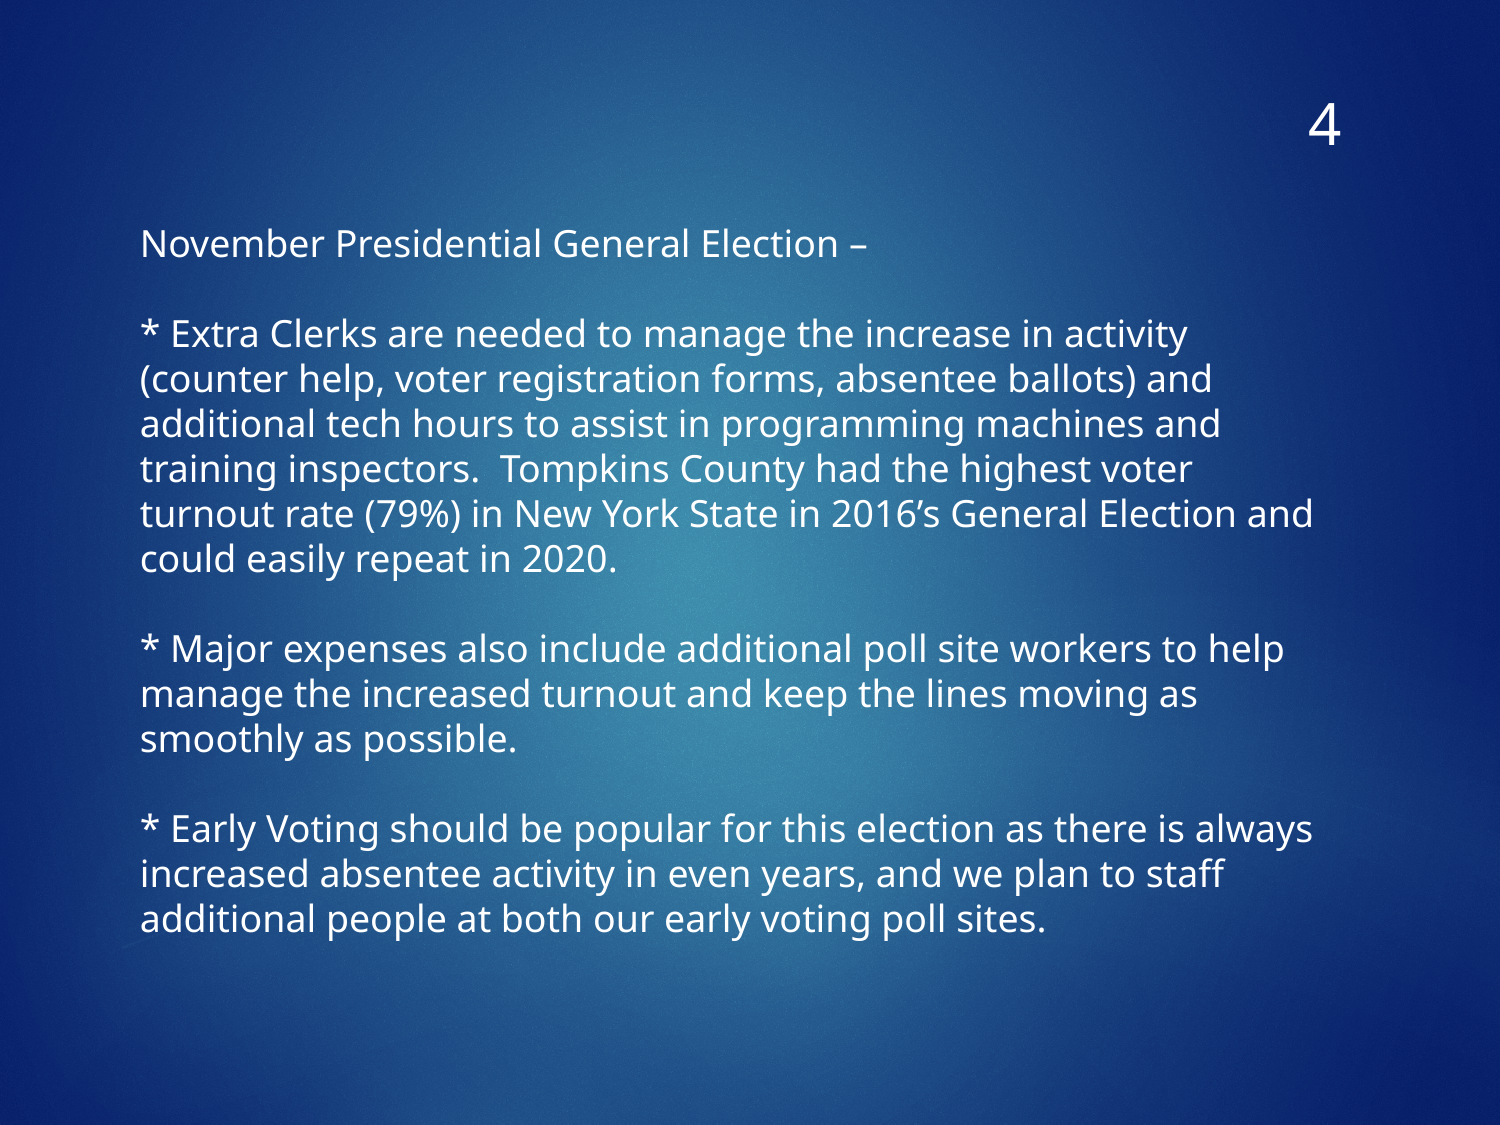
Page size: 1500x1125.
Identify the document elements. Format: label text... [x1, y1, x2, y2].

text_box November Presidential General Election – * Extra Clerks are needed to manage the increase in activity (counter help, voter registration forms, absentee ballots) and additional tech hours to assist in programming machines and training inspectors. Tompkins County had the highest voter turnout rate (79%) in New York State in 2016’s General Election and could easily repeat in 2020. * Major expenses also include additional poll site workers to help manage the increased turnout and keep the lines moving as smoothly as possible. * Early Voting should be popular for this election as there is always increased absentee activity in even years, and we plan to staff additional people at both our early voting poll sites. [124, 212, 1338, 948]
slide_number 3 [1273, 48, 1378, 175]
